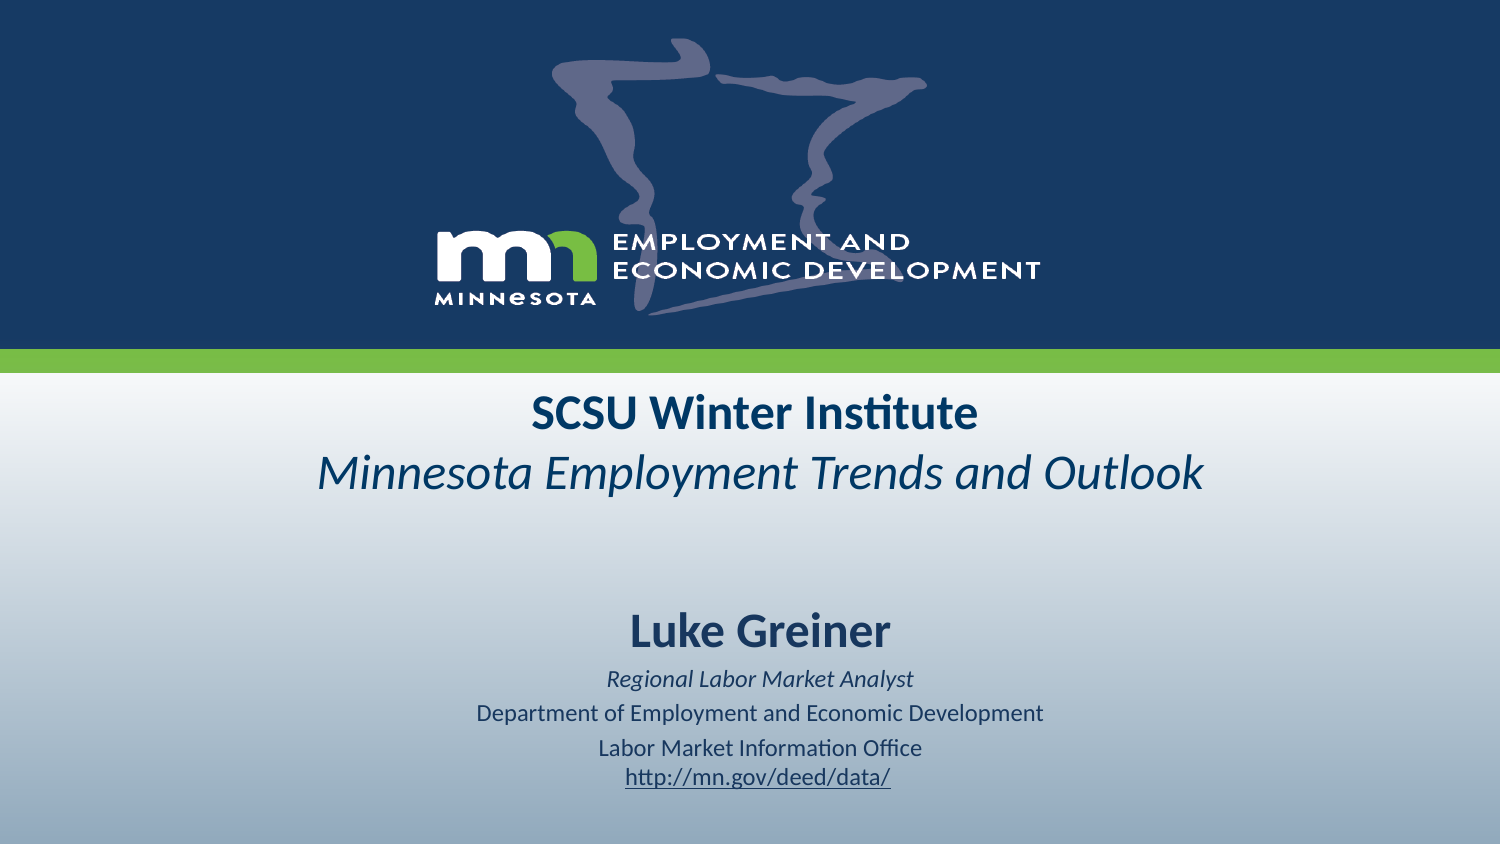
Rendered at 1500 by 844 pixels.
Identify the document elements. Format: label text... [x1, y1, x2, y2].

title SCSU Winter Institute Minnesota Employment Trends and Outlook [263, 450, 1258, 549]
picture [0, 0, 1500, 844]
subtitle Luke Greiner Regional Labor Market Analyst Department of Employment and Economic Development Labor Market Information Office http://mn.gov/deed/data/ [263, 590, 1258, 800]
